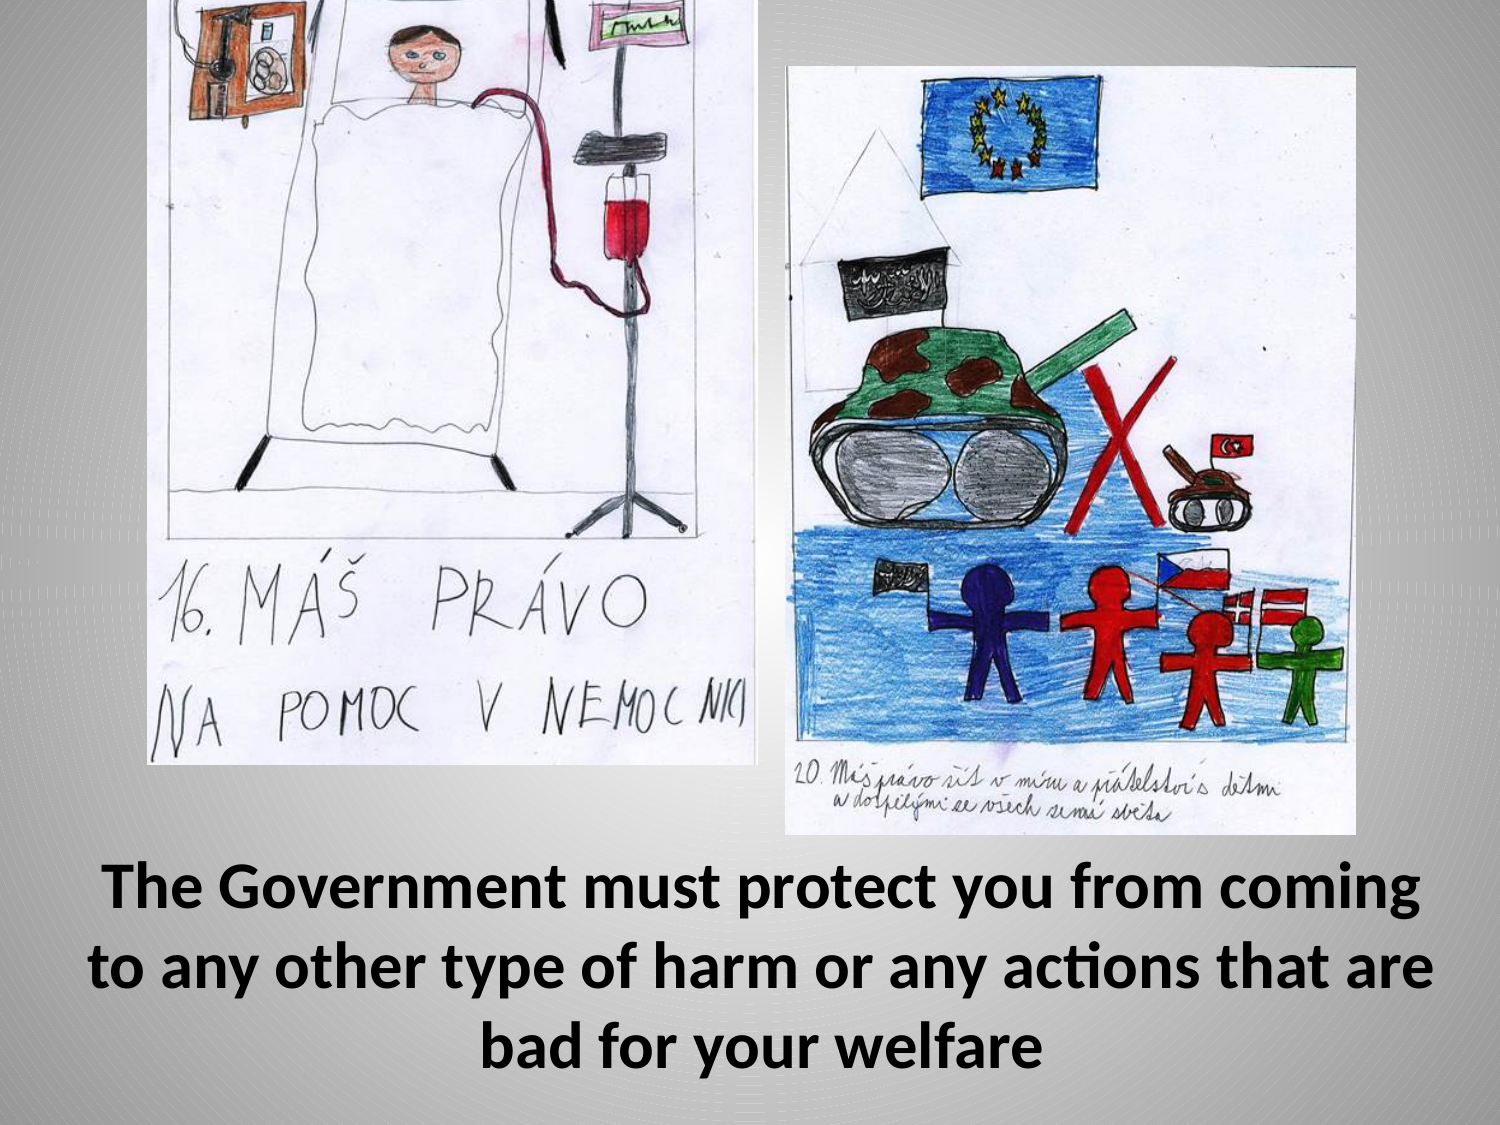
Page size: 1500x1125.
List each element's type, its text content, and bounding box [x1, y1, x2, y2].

text_box The Government must protect you from coming to any other type of harm or any actions that are bad for your welfare [53, 834, 1471, 1089]
picture [785, 66, 1356, 835]
picture [146, 0, 759, 765]
